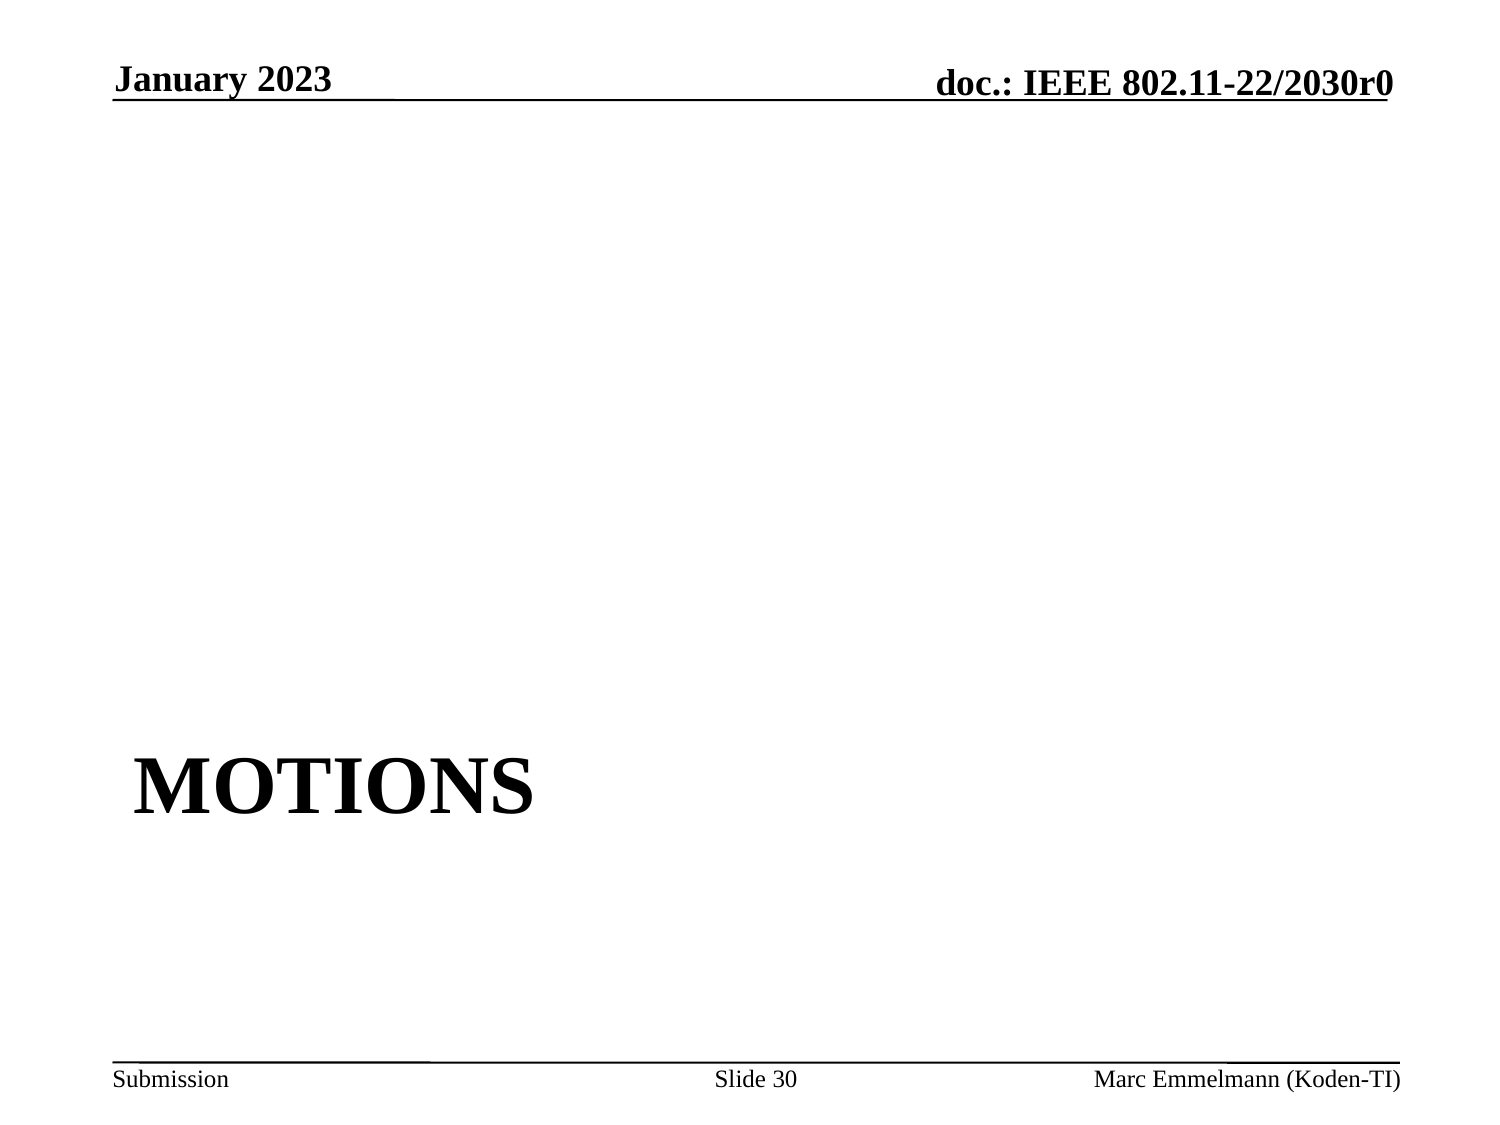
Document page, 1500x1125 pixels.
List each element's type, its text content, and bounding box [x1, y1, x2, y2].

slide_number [114, 54, 423, 100]
title Motions [118, 722, 1394, 947]
footer Marc Emmelmann (Koden-TI) [878, 1061, 1402, 1093]
slide_number Slide 30 [712, 1061, 800, 1123]
